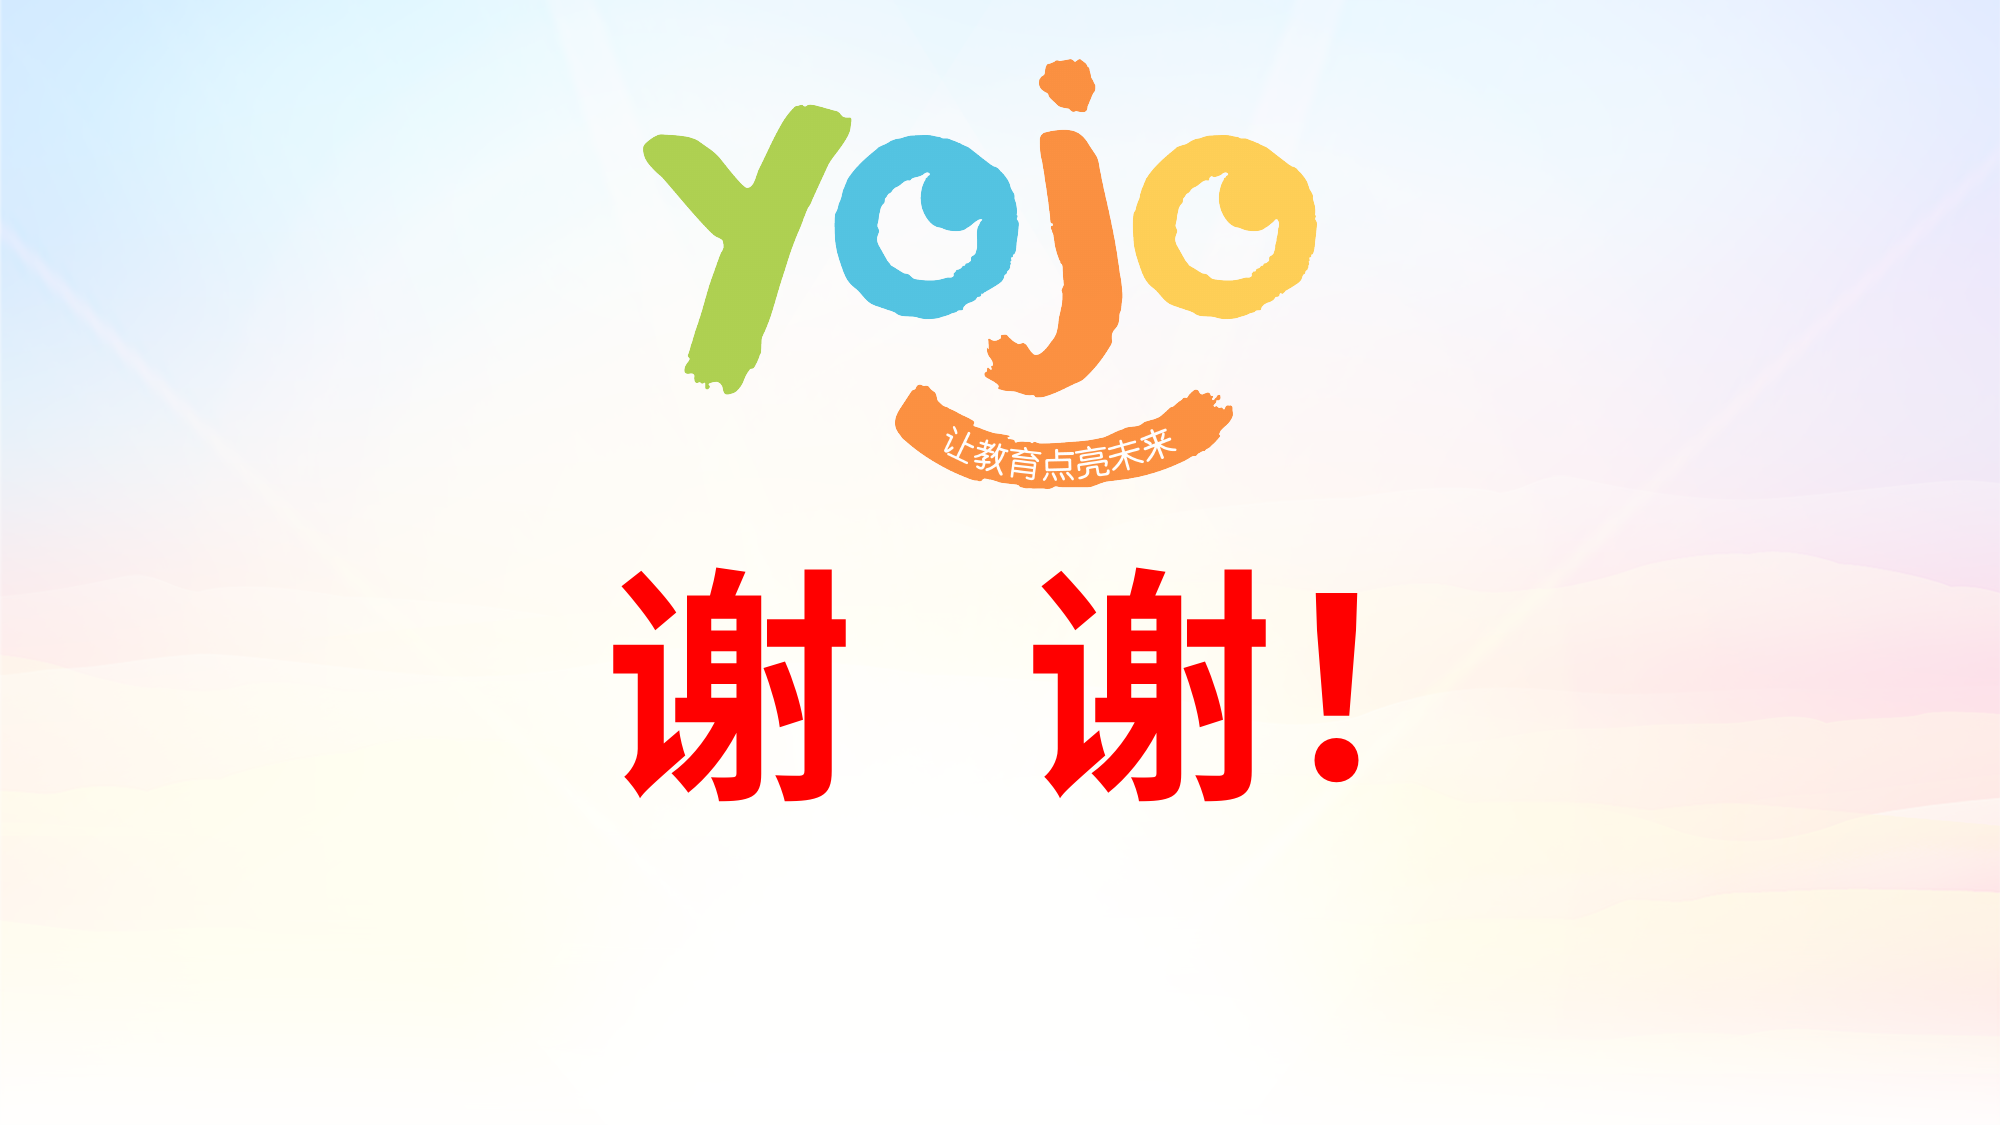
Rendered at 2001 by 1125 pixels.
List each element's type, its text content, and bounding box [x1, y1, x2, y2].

text_box 谢 谢！ [589, 523, 1540, 838]
picture [643, 59, 1317, 489]
